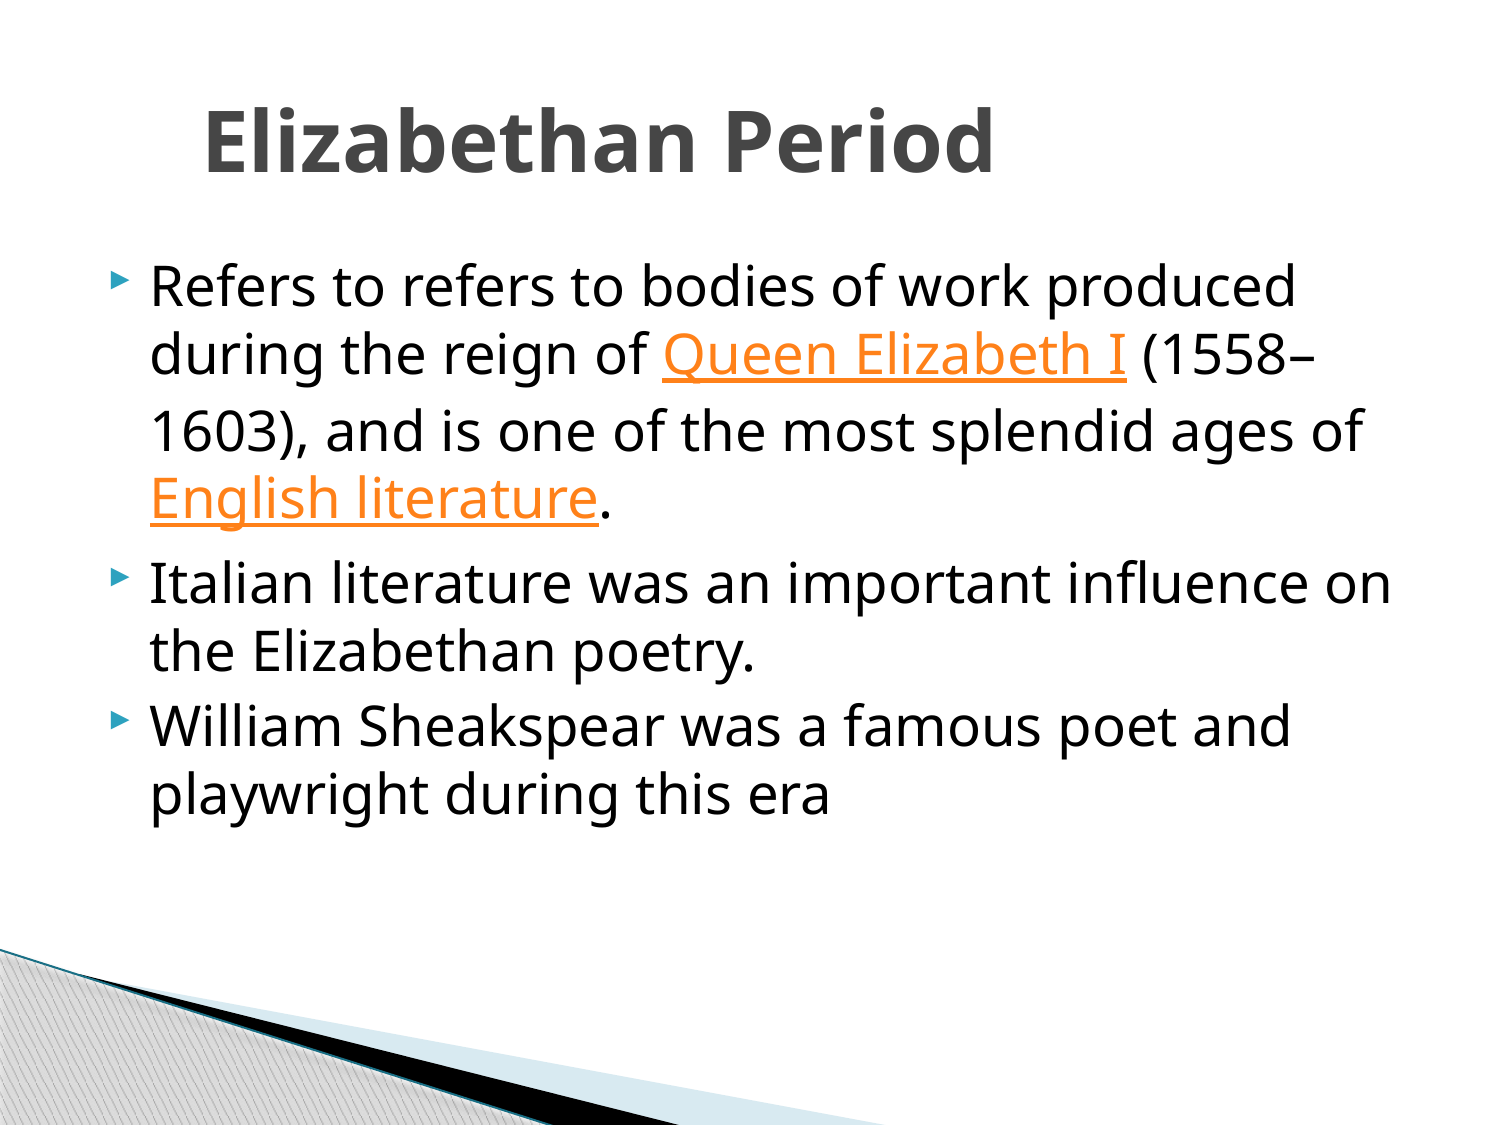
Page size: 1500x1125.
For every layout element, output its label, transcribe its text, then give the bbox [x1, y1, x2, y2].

title Elizabethan Period [75, 45, 1425, 233]
list Refers to refers to bodies of work produced during the reign of Queen Elizabeth I (1558–1603), and is one of the most splendid ages of English literature. Italian literature was an important influence on the Elizabethan poetry. William Sheakspear was a famous poet and playwright during this era [75, 243, 1425, 986]
